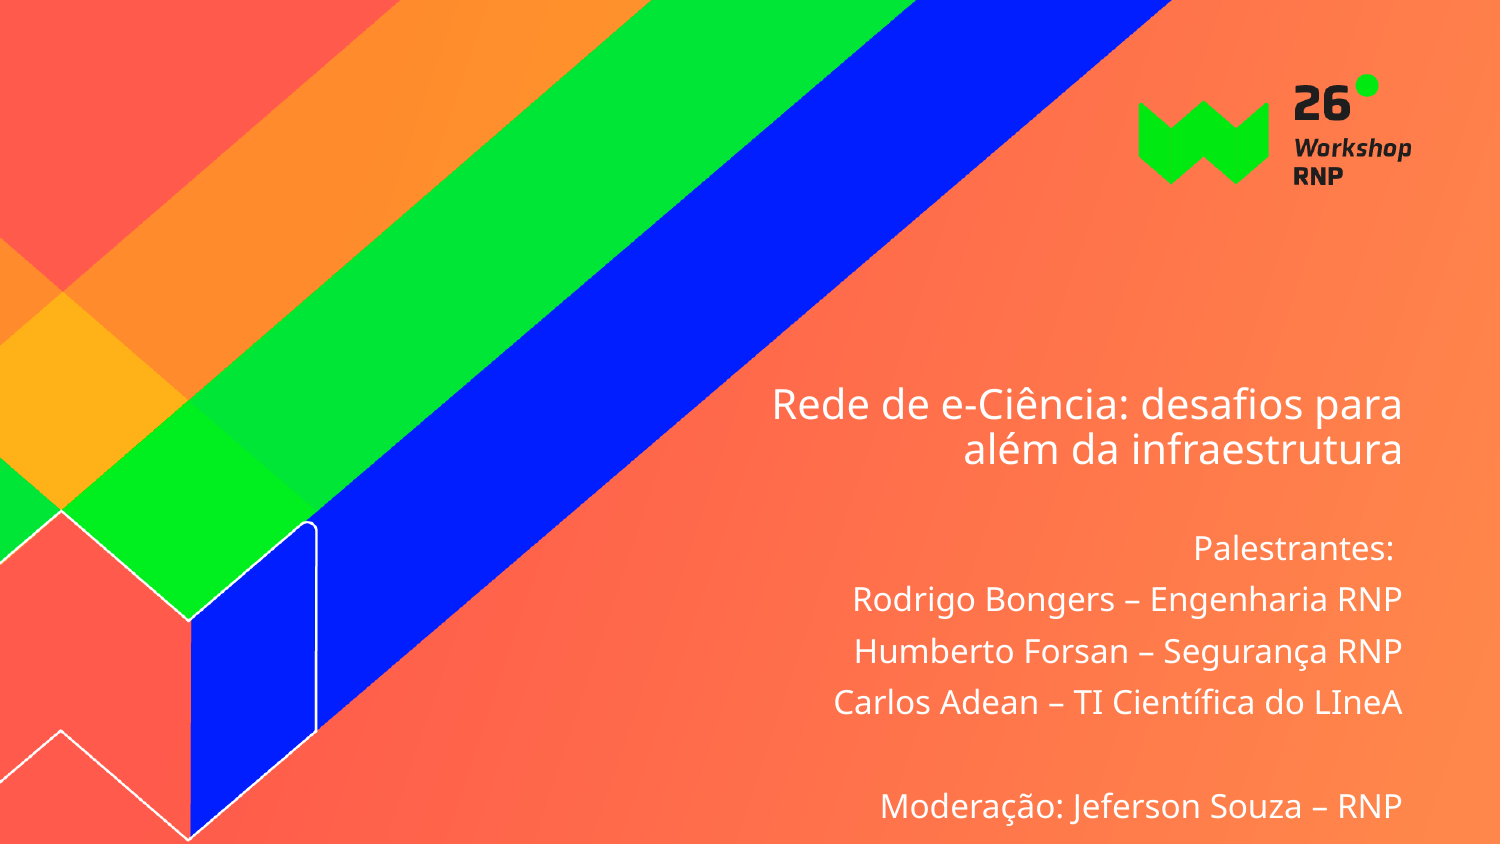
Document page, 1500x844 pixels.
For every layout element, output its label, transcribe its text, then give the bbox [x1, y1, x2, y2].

subtitle Palestrantes: Rodrigo Bongers – Engenharia RNP Humberto Forsan – Segurança RNP Carlos Adean – TI Científica do LIneA Moderação: Jeferson Souza – RNP [750, 524, 1419, 817]
picture [0, 0, 1500, 844]
title Rede de e-Ciência: desafios para além da infraestrutura [750, 363, 1419, 481]
